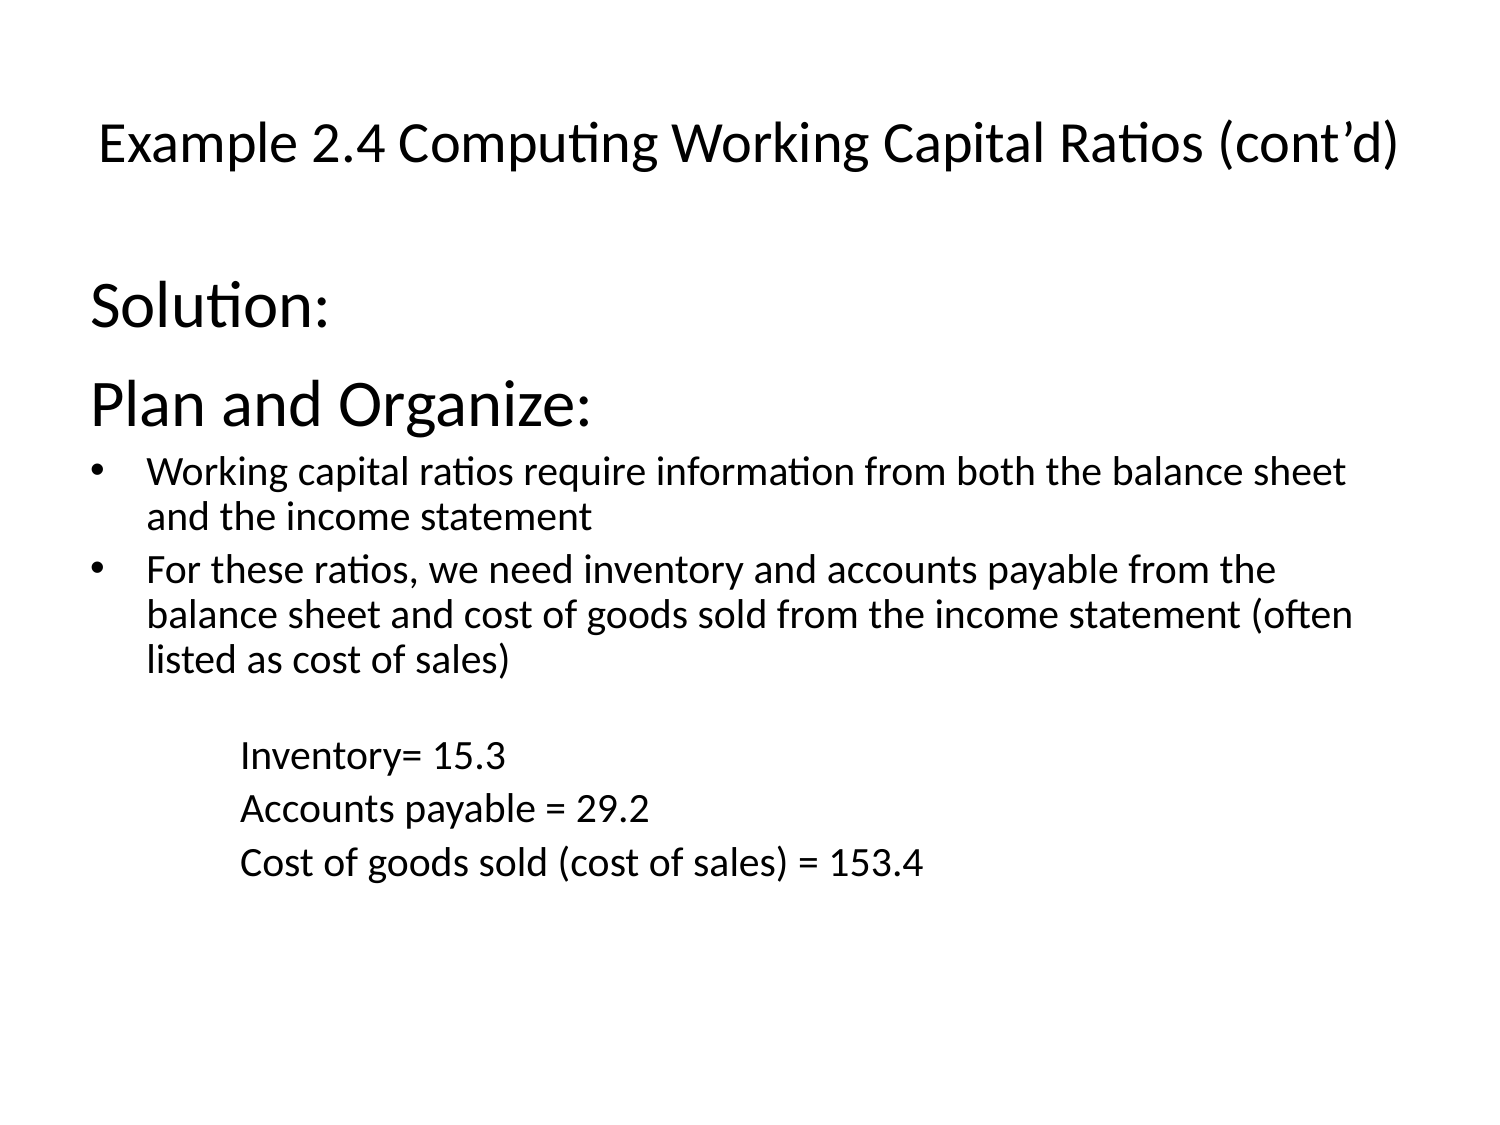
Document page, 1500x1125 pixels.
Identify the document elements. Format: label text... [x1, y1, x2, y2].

title Example 2.4 Computing Working Capital Ratios (cont’d) [74, 44, 1426, 233]
list Solution: Plan and Organize: Working capital ratios require information from both the balance sheet and the income statement For these ratios, we need inventory and accounts payable from the balance sheet and cost of goods sold from the income statement (often listed as cost of sales) Inventory= 15.3 Accounts payable = 29.2 Cost of goods sold (cost of sales) = 153.4 [74, 262, 1426, 1006]
